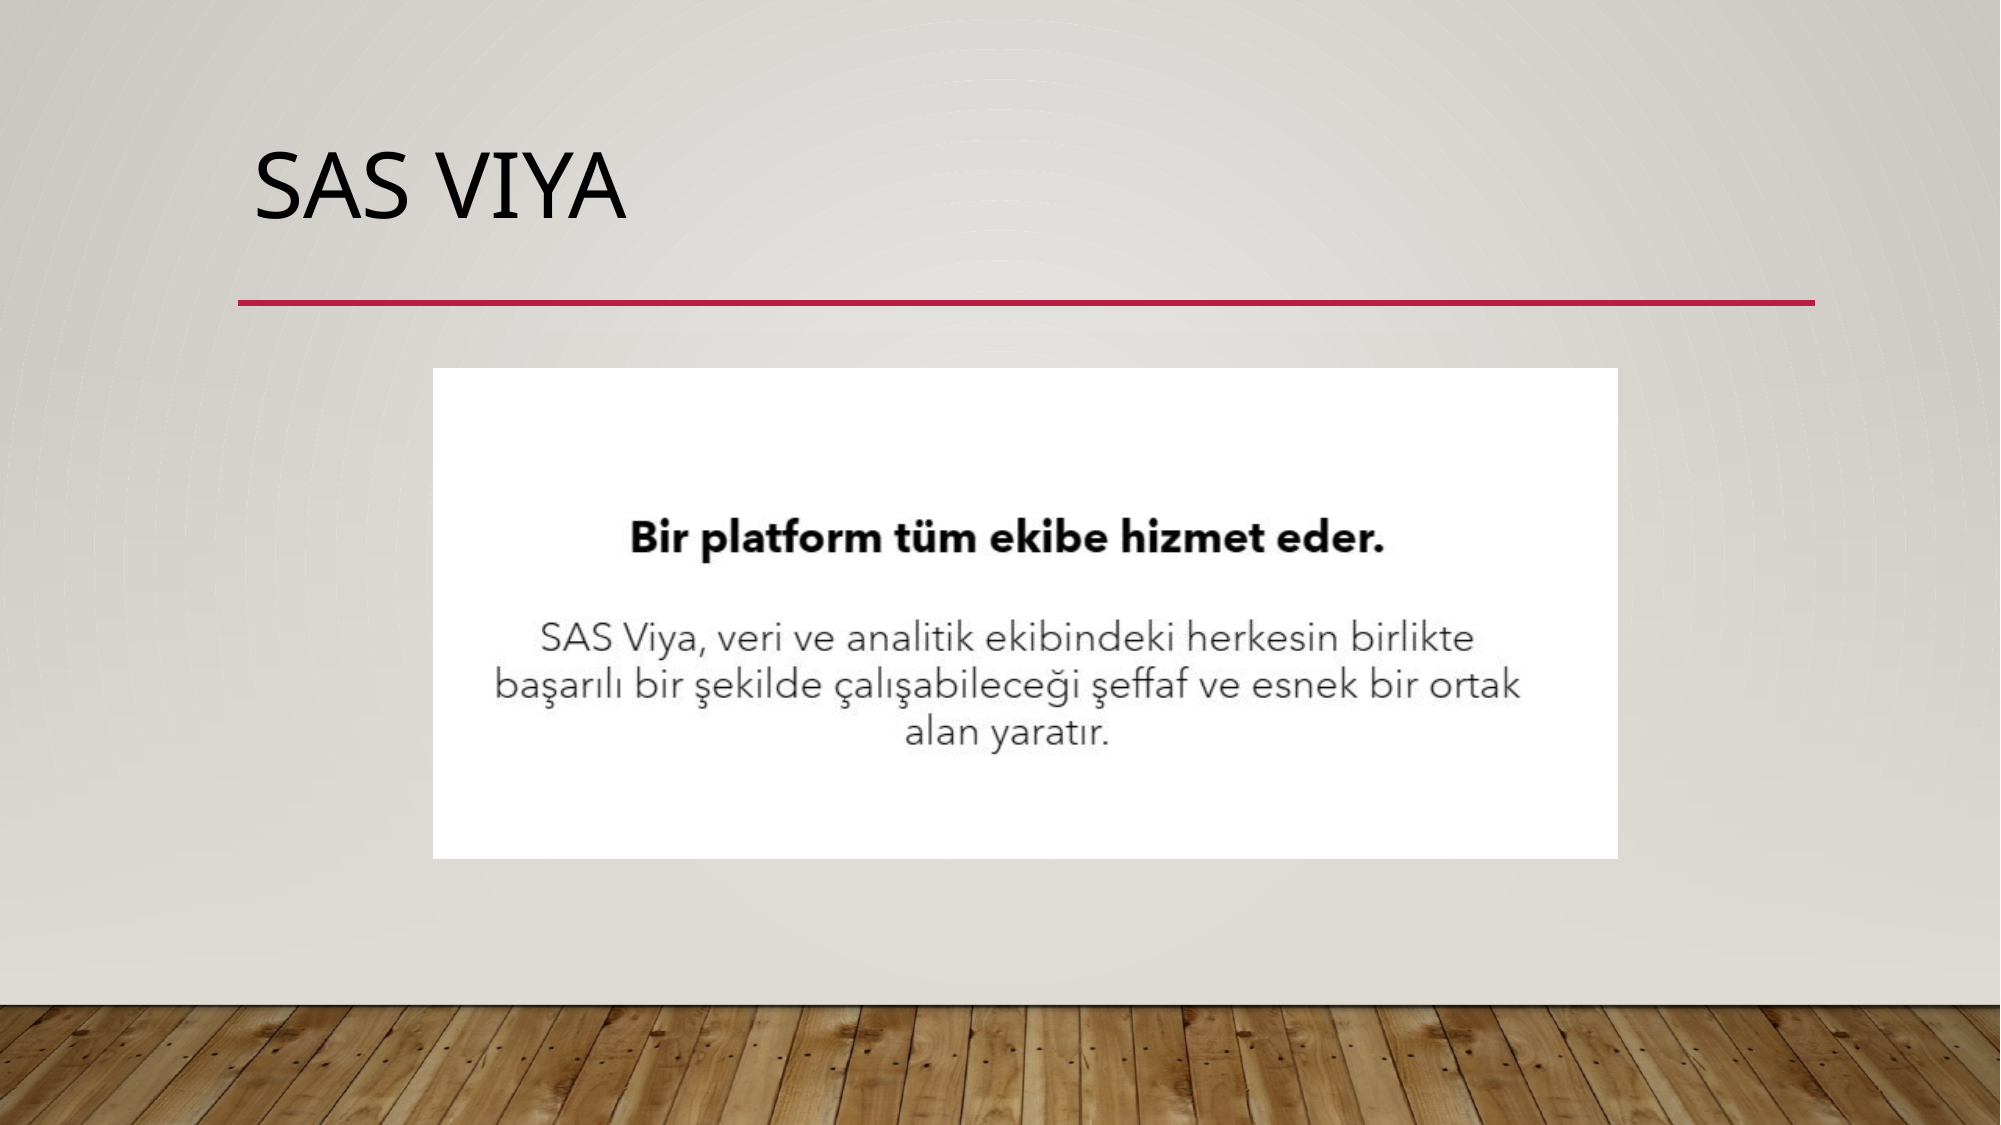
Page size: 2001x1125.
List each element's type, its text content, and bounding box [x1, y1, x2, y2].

title Sas vıya [238, 131, 1814, 305]
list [433, 368, 1619, 860]
picture [0, 1005, 2000, 1125]
